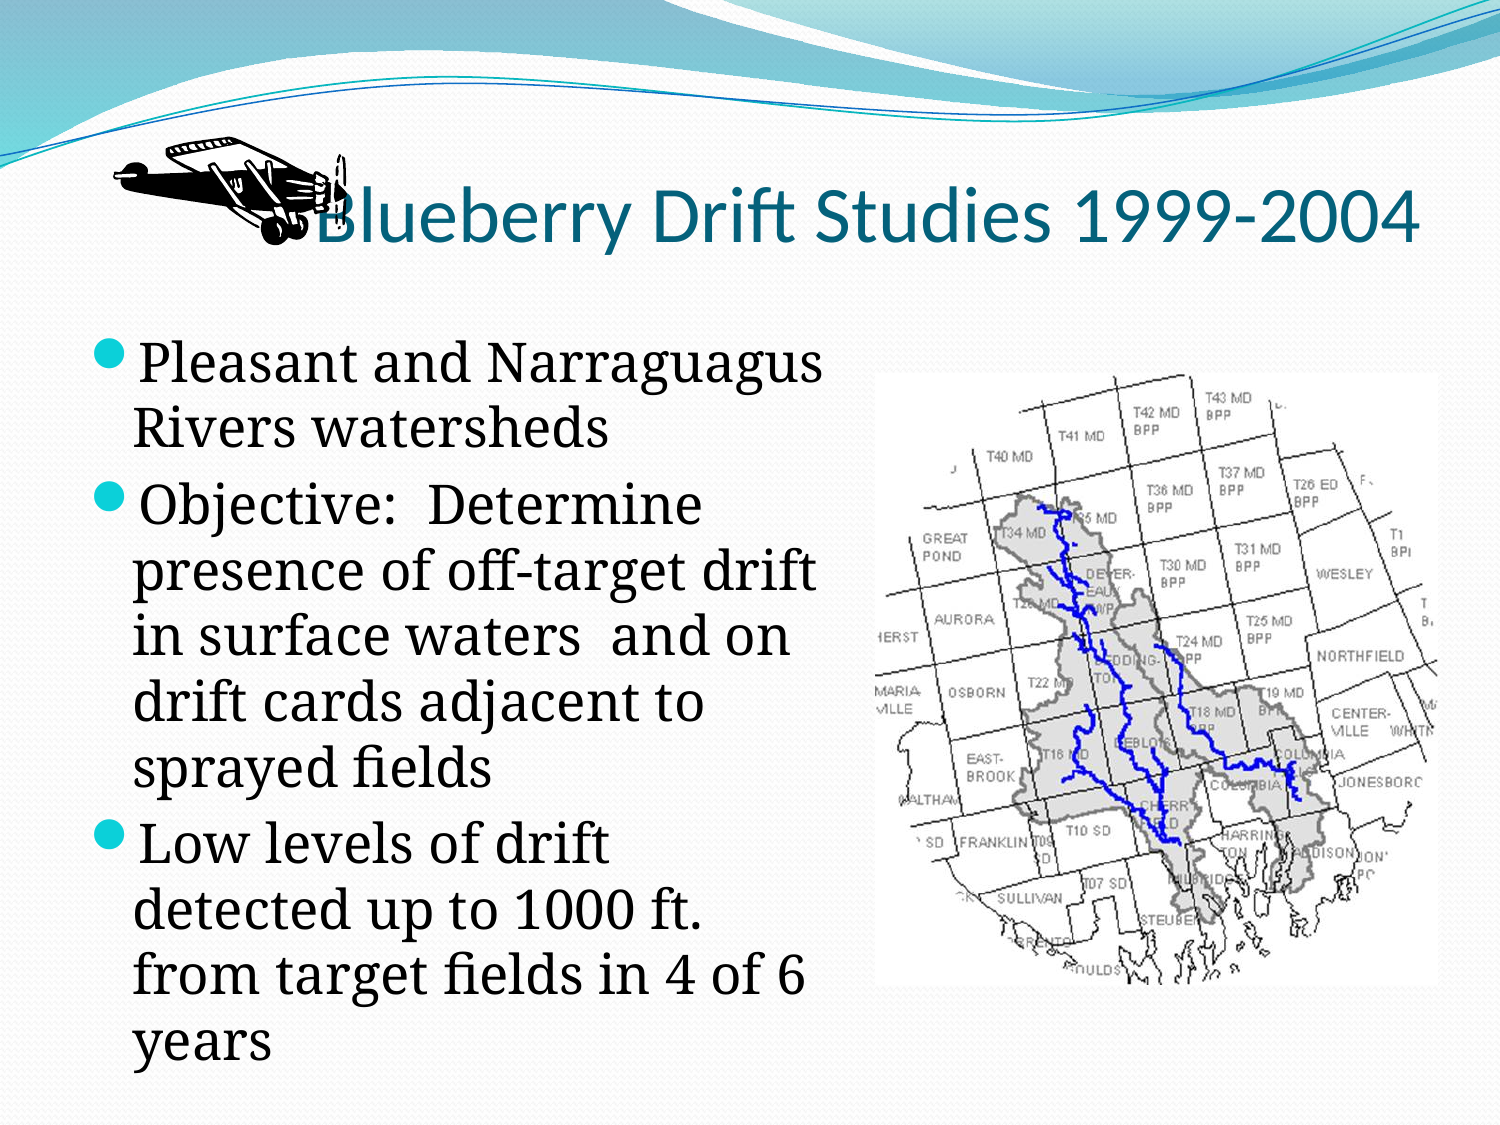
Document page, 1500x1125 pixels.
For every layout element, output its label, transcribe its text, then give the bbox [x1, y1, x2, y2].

table_cell 1 [106, 136, 352, 259]
picture [327, 218, 346, 236]
picture [874, 373, 1438, 986]
picture [112, 134, 348, 248]
list Pleasant and Narraguagus Rivers watersheds Objective: Determine presence of off-target drift in surface waters and on drift cards adjacent to sprayed fields Low levels of drift detected up to 1000 ft. from target fields in 4 of 6 years [75, 320, 850, 1121]
title Blueberry Drift Studies 1999-2004 [75, 112, 1425, 300]
